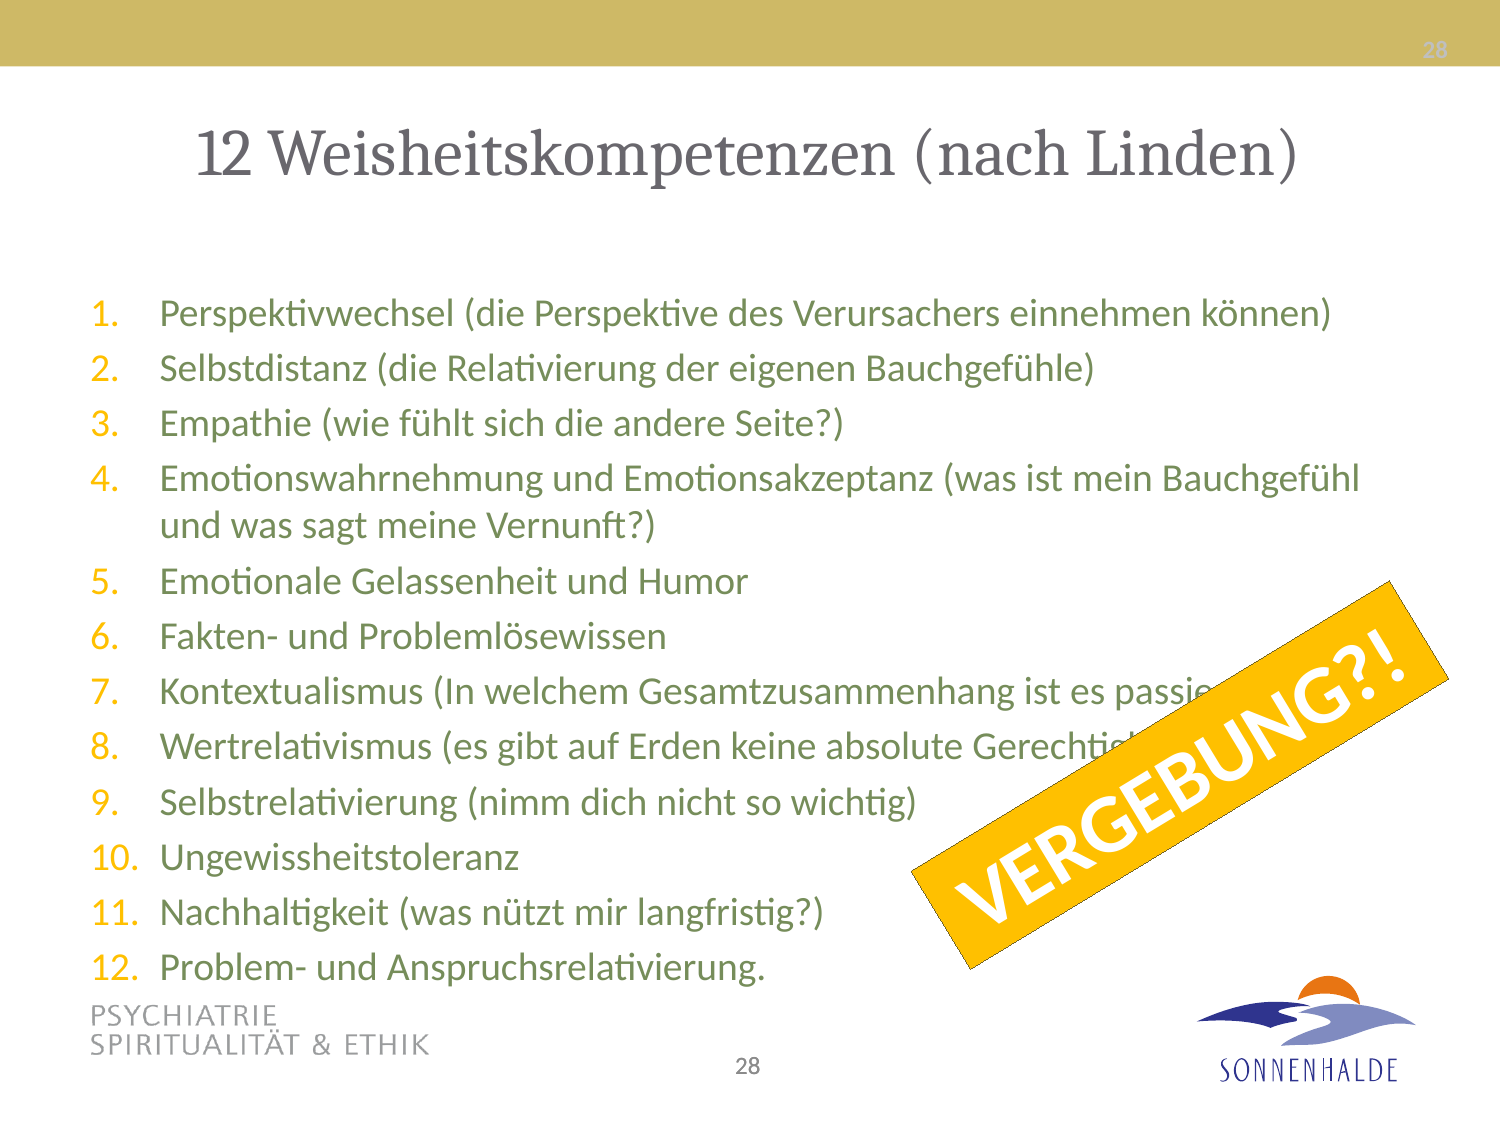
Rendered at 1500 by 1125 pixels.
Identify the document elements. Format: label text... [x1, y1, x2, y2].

list Perspektivwechsel (die Perspektive des Verursachers einnehmen können) Selbstdistanz (die Relativierung der eigenen Bauchgefühle) Empathie (wie fühlt sich die andere Seite?) Emotionswahrnehmung und Emotionsakzeptanz (was ist mein Bauchgefühl und was sagt meine Vernunft?) Emotionale Gelassenheit und Humor Fakten- und Problemlösewissen Kontextualismus (In welchem Gesamtzusammenhang ist es passiert?) Wertrelativismus (es gibt auf Erden keine absolute Gerechtigkeit) Selbstrelativierung (nimm dich nicht so wichtig) Ungewissheitstoleranz Nachhaltigkeit (was nützt mir langfristig?) Problem- und Anspruchsrelativierung. [75, 278, 1425, 1005]
title 12 Weisheitskompetenzen (nach Linden) [75, 54, 1425, 244]
slide_number 28 [1418, 19, 1500, 79]
picture [82, 1005, 526, 1057]
text_box VERGEBUNG?! [911, 580, 1449, 970]
